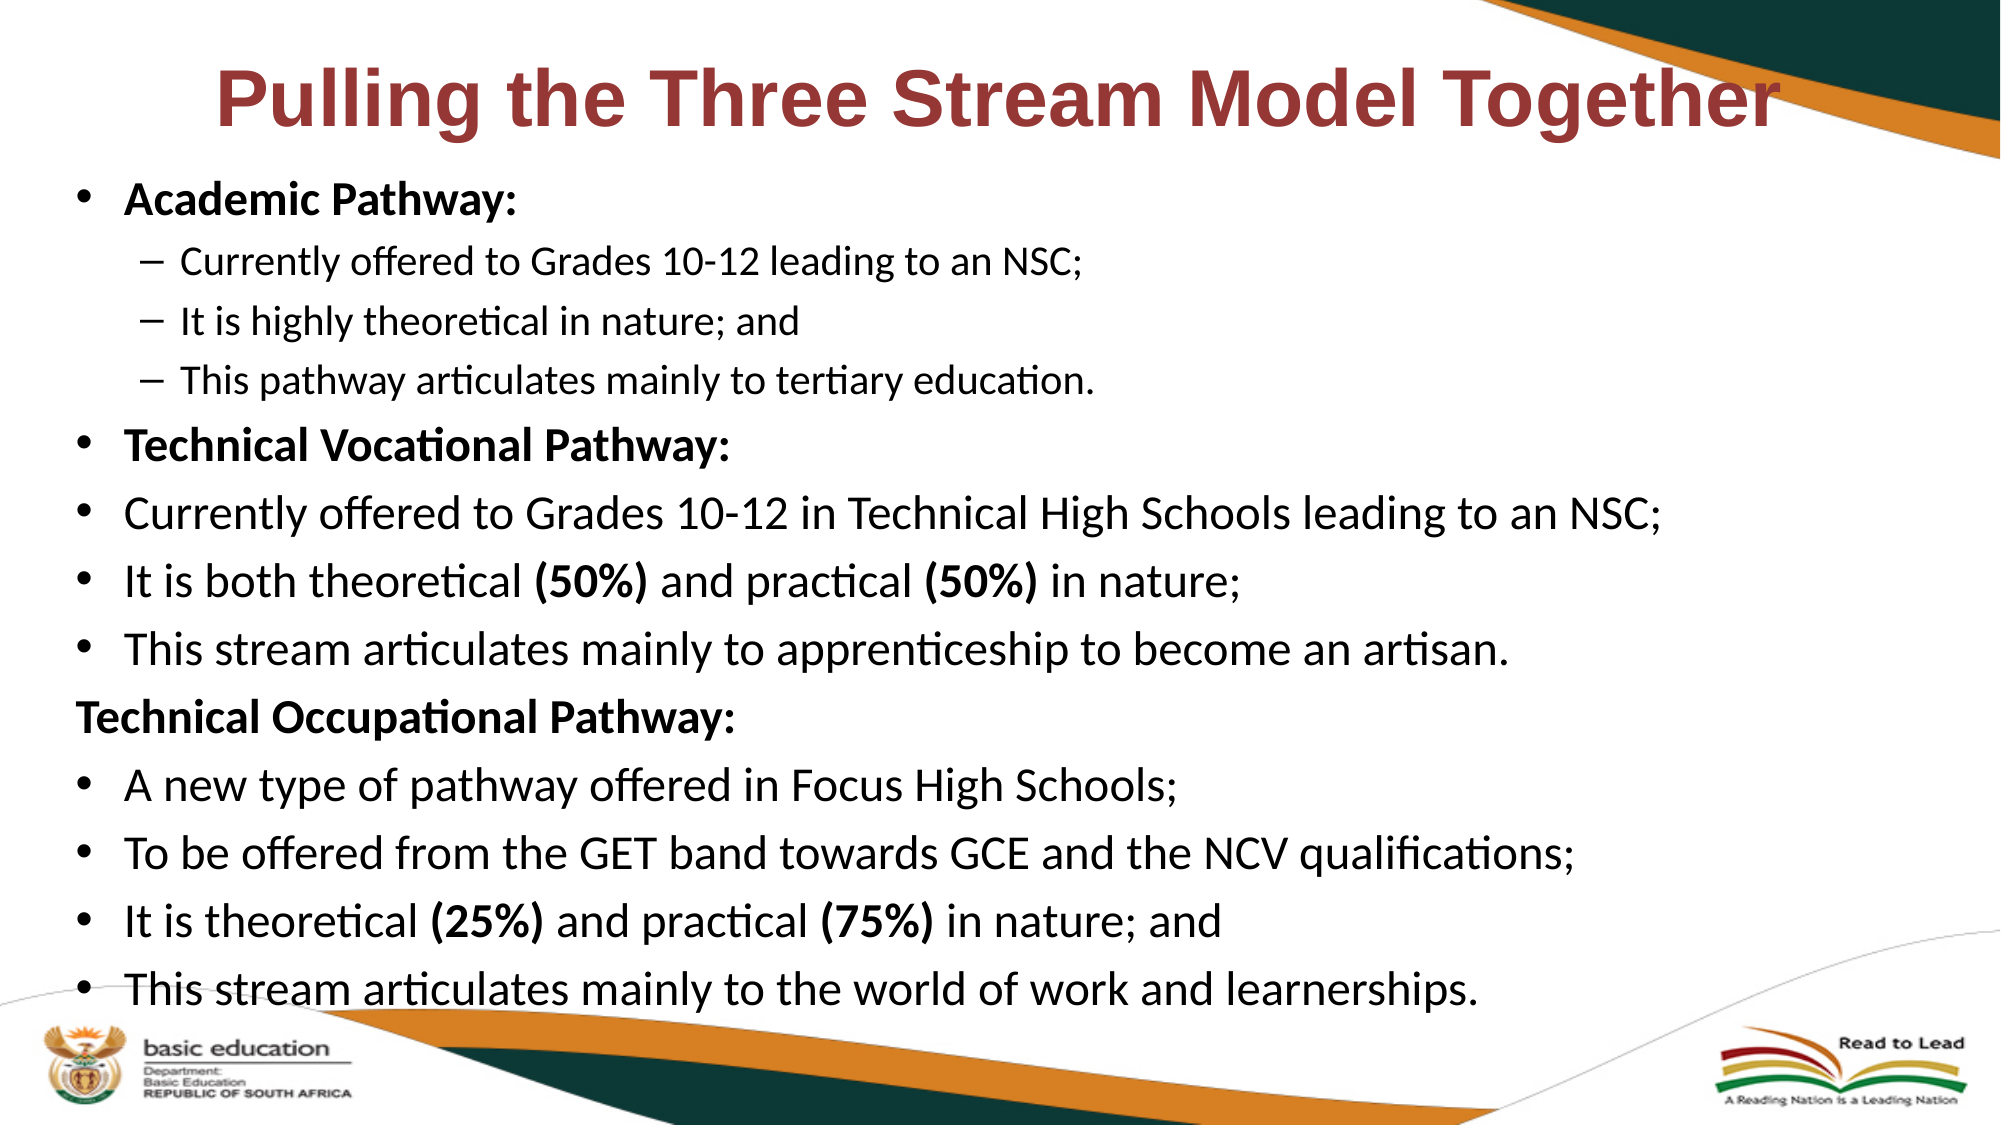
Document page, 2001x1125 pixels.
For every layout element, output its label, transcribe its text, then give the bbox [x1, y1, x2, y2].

picture [0, 0, 2001, 1125]
title Pulling the Three Stream Model Together [99, 0, 1900, 159]
list Academic Pathway: Currently offered to Grades 10-12 leading to an NSC; It is highly theoretical in nature; and This pathway articulates mainly to tertiary education. Technical Vocational Pathway: Currently offered to Grades 10-12 in Technical High Schools leading to an NSC; It is both theoretical (50%) and practical (50%) in nature; This stream articulates mainly to apprenticeship to become an artisan. Technical Occupational Pathway: A new type of pathway offered in Focus High Schools; To be offered from the GET band towards GCE and the NCV qualifications; It is theoretical (25%) and practical (75%) in nature; and This stream articulates mainly to the world of work and learnerships. [60, 159, 1955, 1025]
